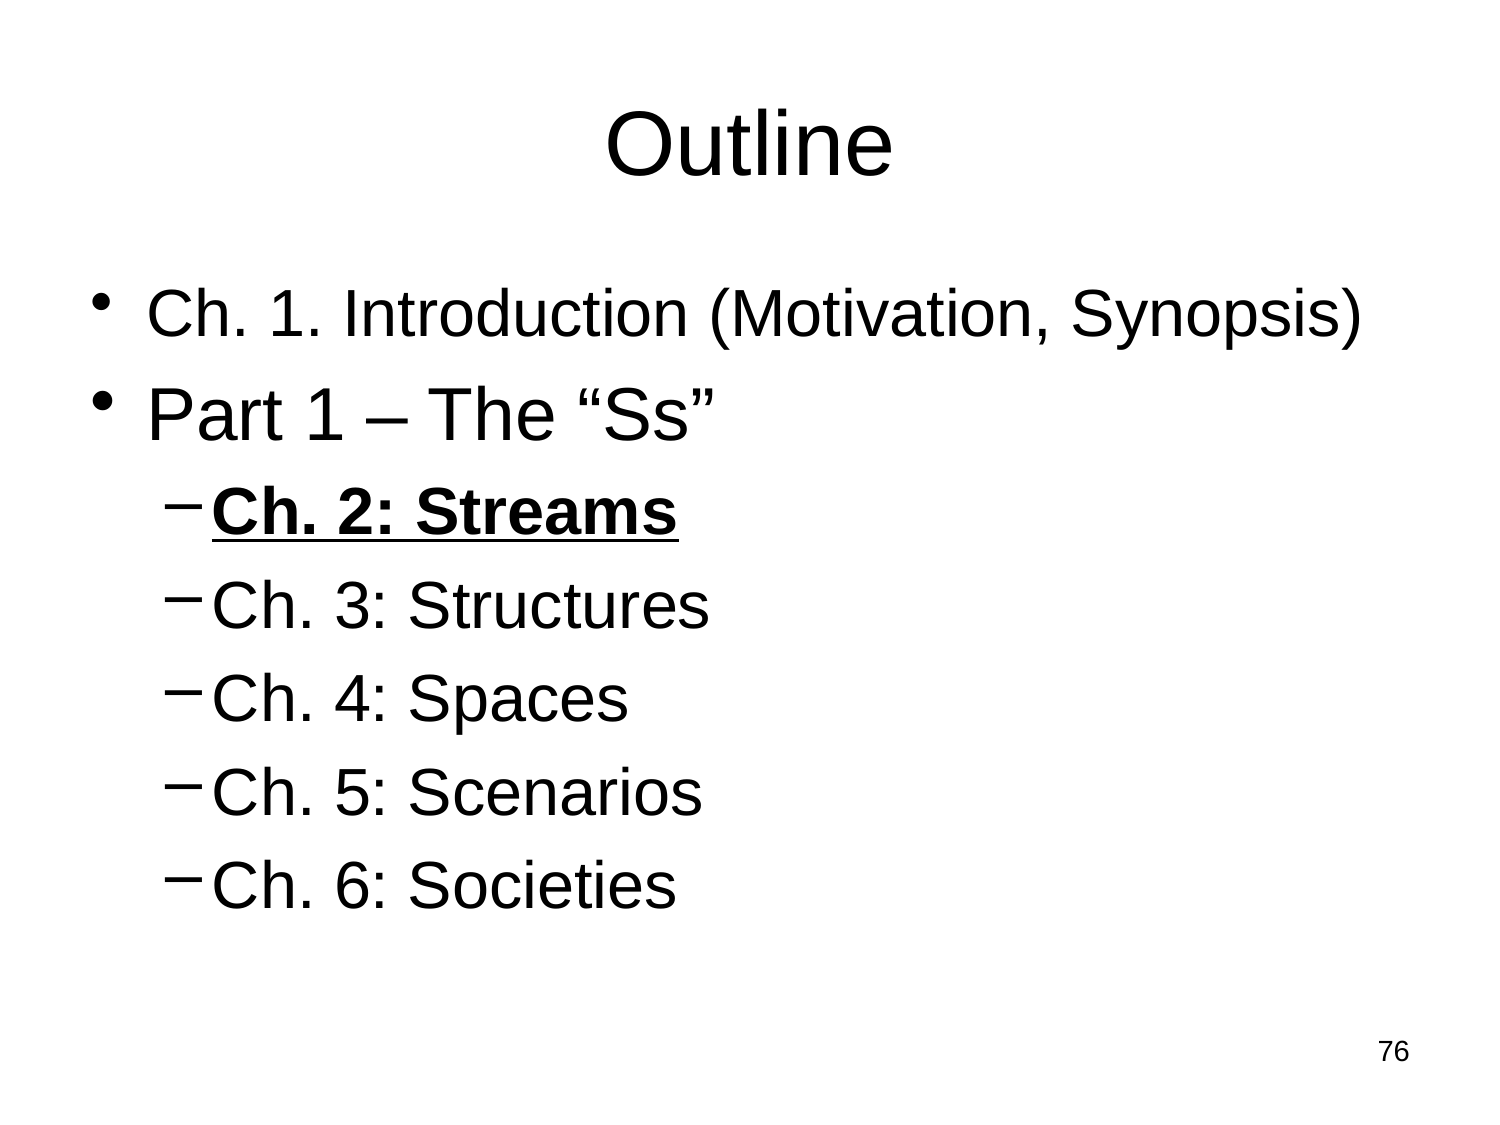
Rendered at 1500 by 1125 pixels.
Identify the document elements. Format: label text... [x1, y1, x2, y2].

title Outline [74, 44, 1426, 233]
list Ch. 1. Introduction (Motivation, Synopsis) Part 1 – The “Ss” Ch. 2: Streams Ch. 3: Structures Ch. 4: Spaces Ch. 5: Scenarios Ch. 6: Societies [74, 262, 1426, 1006]
slide_number 76 [1074, 1024, 1426, 1103]
